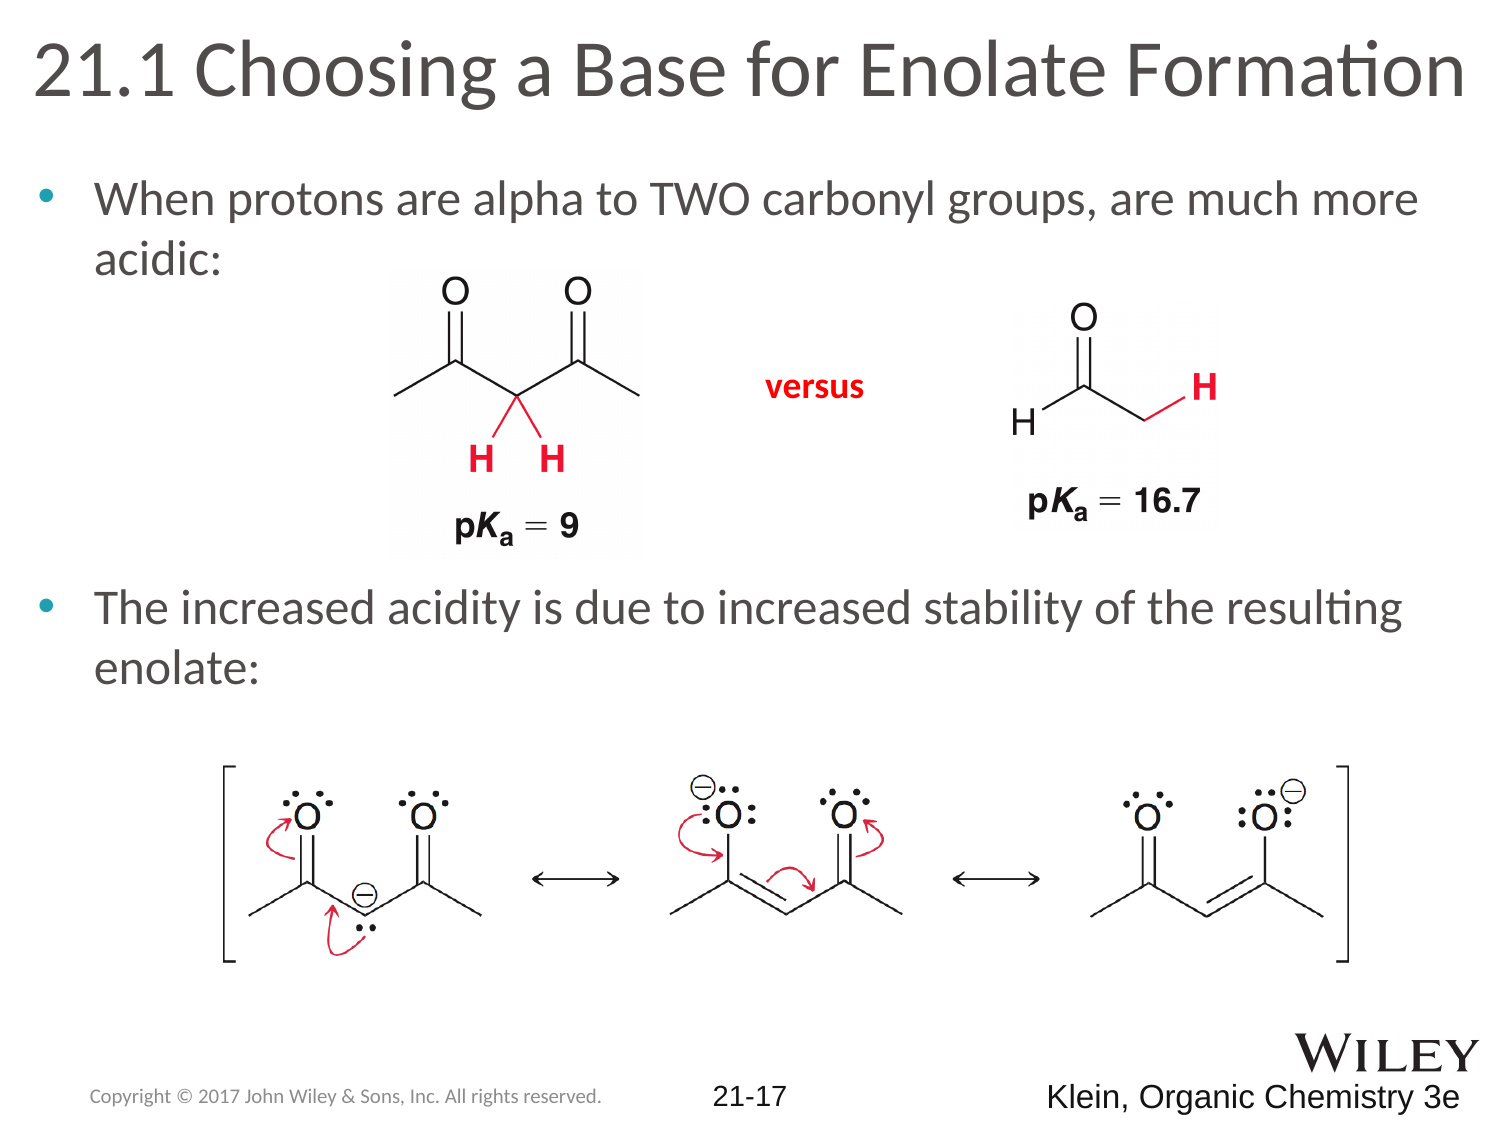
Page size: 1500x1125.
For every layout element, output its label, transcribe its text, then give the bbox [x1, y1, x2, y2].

list When protons are alpha to TWO carbonyl groups, are much more acidic: The increased acidity is due to increased stability of the resulting enolate: [22, 157, 1449, 948]
footer Klein, Organic Chemistry 3e [1010, 1065, 1486, 1125]
picture [388, 270, 645, 559]
picture [211, 754, 1357, 974]
picture [1292, 1031, 1480, 1065]
slide_number Copyright © 2017 John Wiley & Sons, Inc. All rights reserved. [75, 1065, 575, 1125]
picture [1009, 298, 1219, 531]
text_box versus [750, 353, 880, 414]
title 21.1 Choosing a Base for Enolate Formation [0, 0, 1500, 130]
slide_number 21-17 [575, 1065, 925, 1125]
